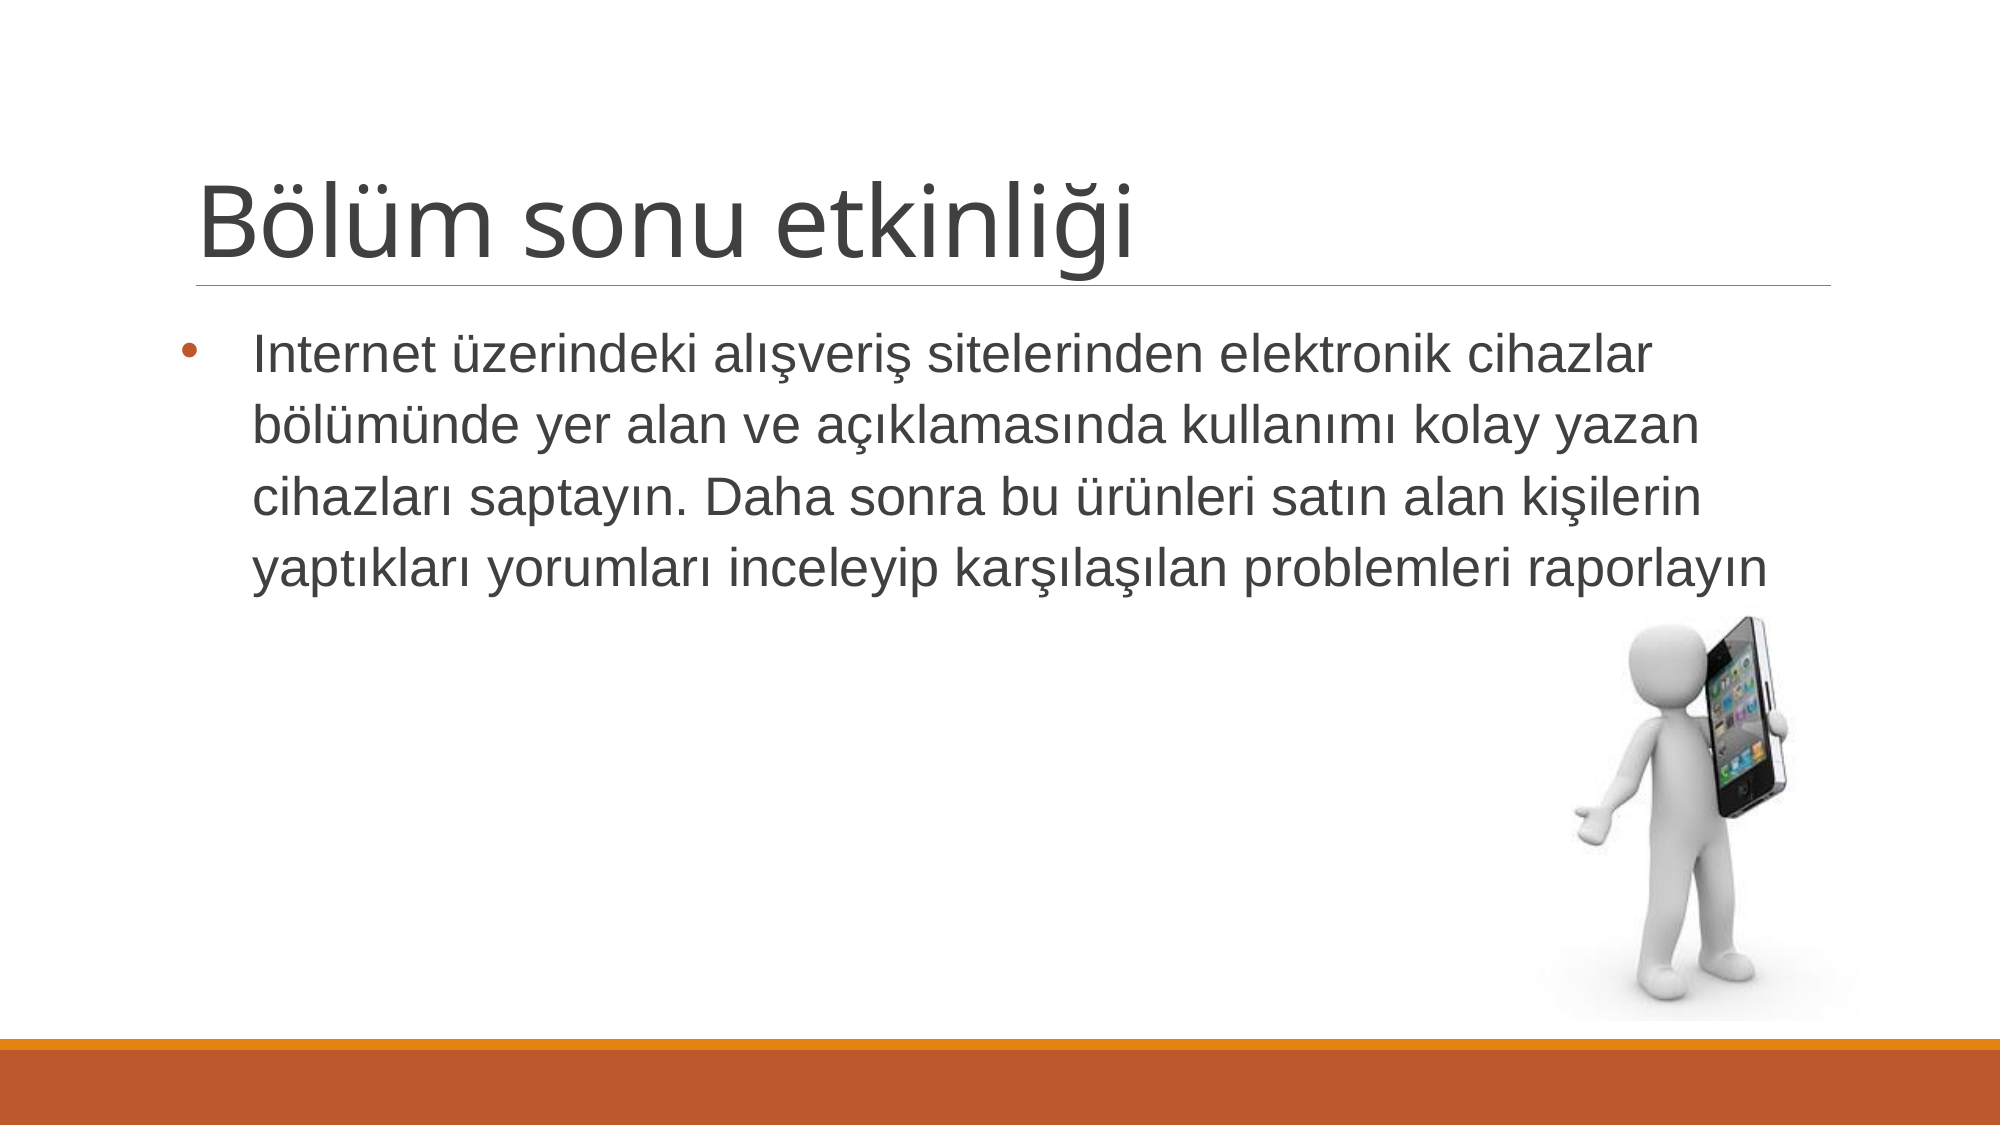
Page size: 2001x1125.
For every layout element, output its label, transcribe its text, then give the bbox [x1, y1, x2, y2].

text_box Internet üzerindeki alışveriş sitelerinden elektronik cihazlar bölümünde yer alan ve açıklamasında kullanımı kolay yazan cihazları saptayın. Daha sonra bu ürünleri satın alan kişilerin yaptıkları yorumları inceleyip karşılaşılan problemleri raporlayın [180, 303, 1913, 1042]
picture [1421, 542, 1954, 1022]
title Bölüm sonu etkinliği [180, 47, 1953, 285]
